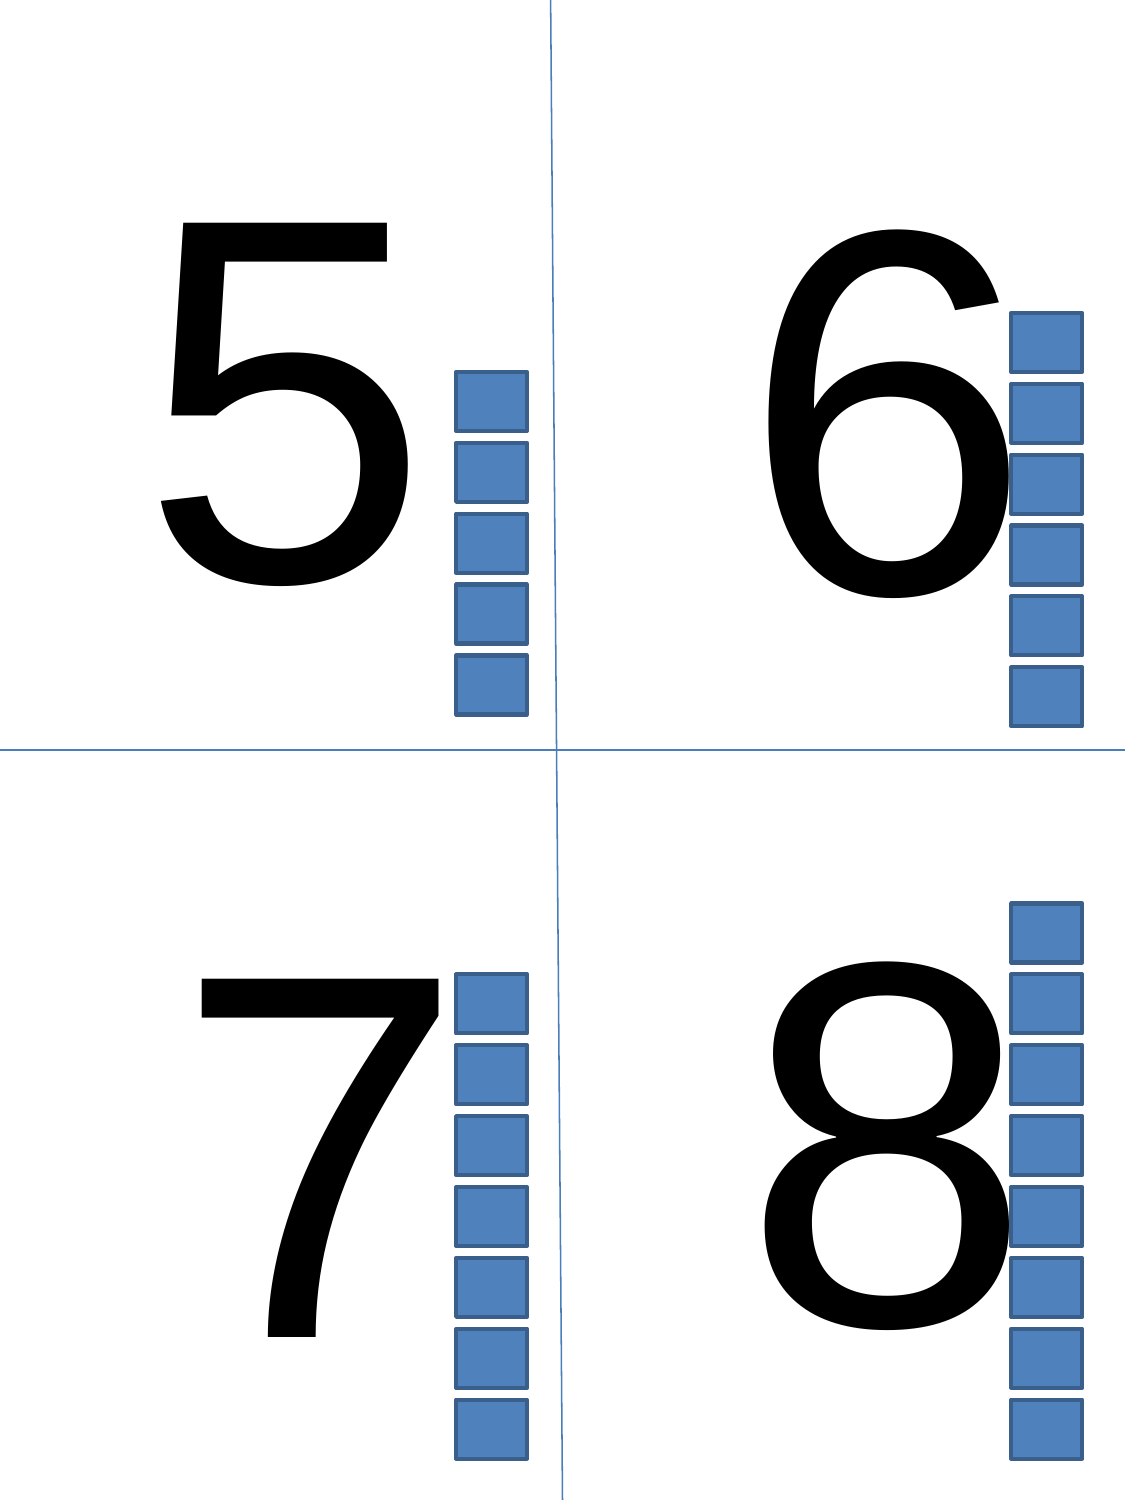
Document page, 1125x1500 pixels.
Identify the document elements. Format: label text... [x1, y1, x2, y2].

text_box [454, 1114, 529, 1177]
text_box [550, 0, 563, 749]
text_box [1009, 1327, 1084, 1390]
text_box 5 [125, 53, 338, 693]
text_box [454, 370, 529, 433]
text_box [454, 1398, 529, 1461]
text_box [1009, 1398, 1084, 1461]
text_box [1009, 1043, 1084, 1106]
text_box [1009, 523, 1084, 587]
text_box [454, 582, 529, 646]
text_box [1009, 594, 1084, 657]
text_box [454, 1043, 529, 1106]
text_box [550, 759, 563, 1500]
text_box 8 [727, 797, 941, 1437]
text_box [1009, 1185, 1084, 1248]
text_box [1009, 665, 1084, 728]
text_box [1009, 311, 1084, 374]
text_box [454, 653, 529, 717]
text_box [1009, 1114, 1084, 1177]
text_box [454, 972, 529, 1035]
text_box [454, 512, 529, 575]
text_box [454, 1185, 529, 1248]
text_box 7 [160, 808, 374, 1449]
text_box [1009, 453, 1084, 516]
text_box 6 [727, 64, 941, 705]
text_box [454, 441, 529, 504]
text_box [1009, 1256, 1084, 1319]
text_box [1009, 901, 1084, 965]
text_box [454, 1327, 529, 1390]
text_box [454, 1256, 529, 1319]
text_box [1009, 972, 1084, 1035]
text_box [1009, 382, 1084, 445]
